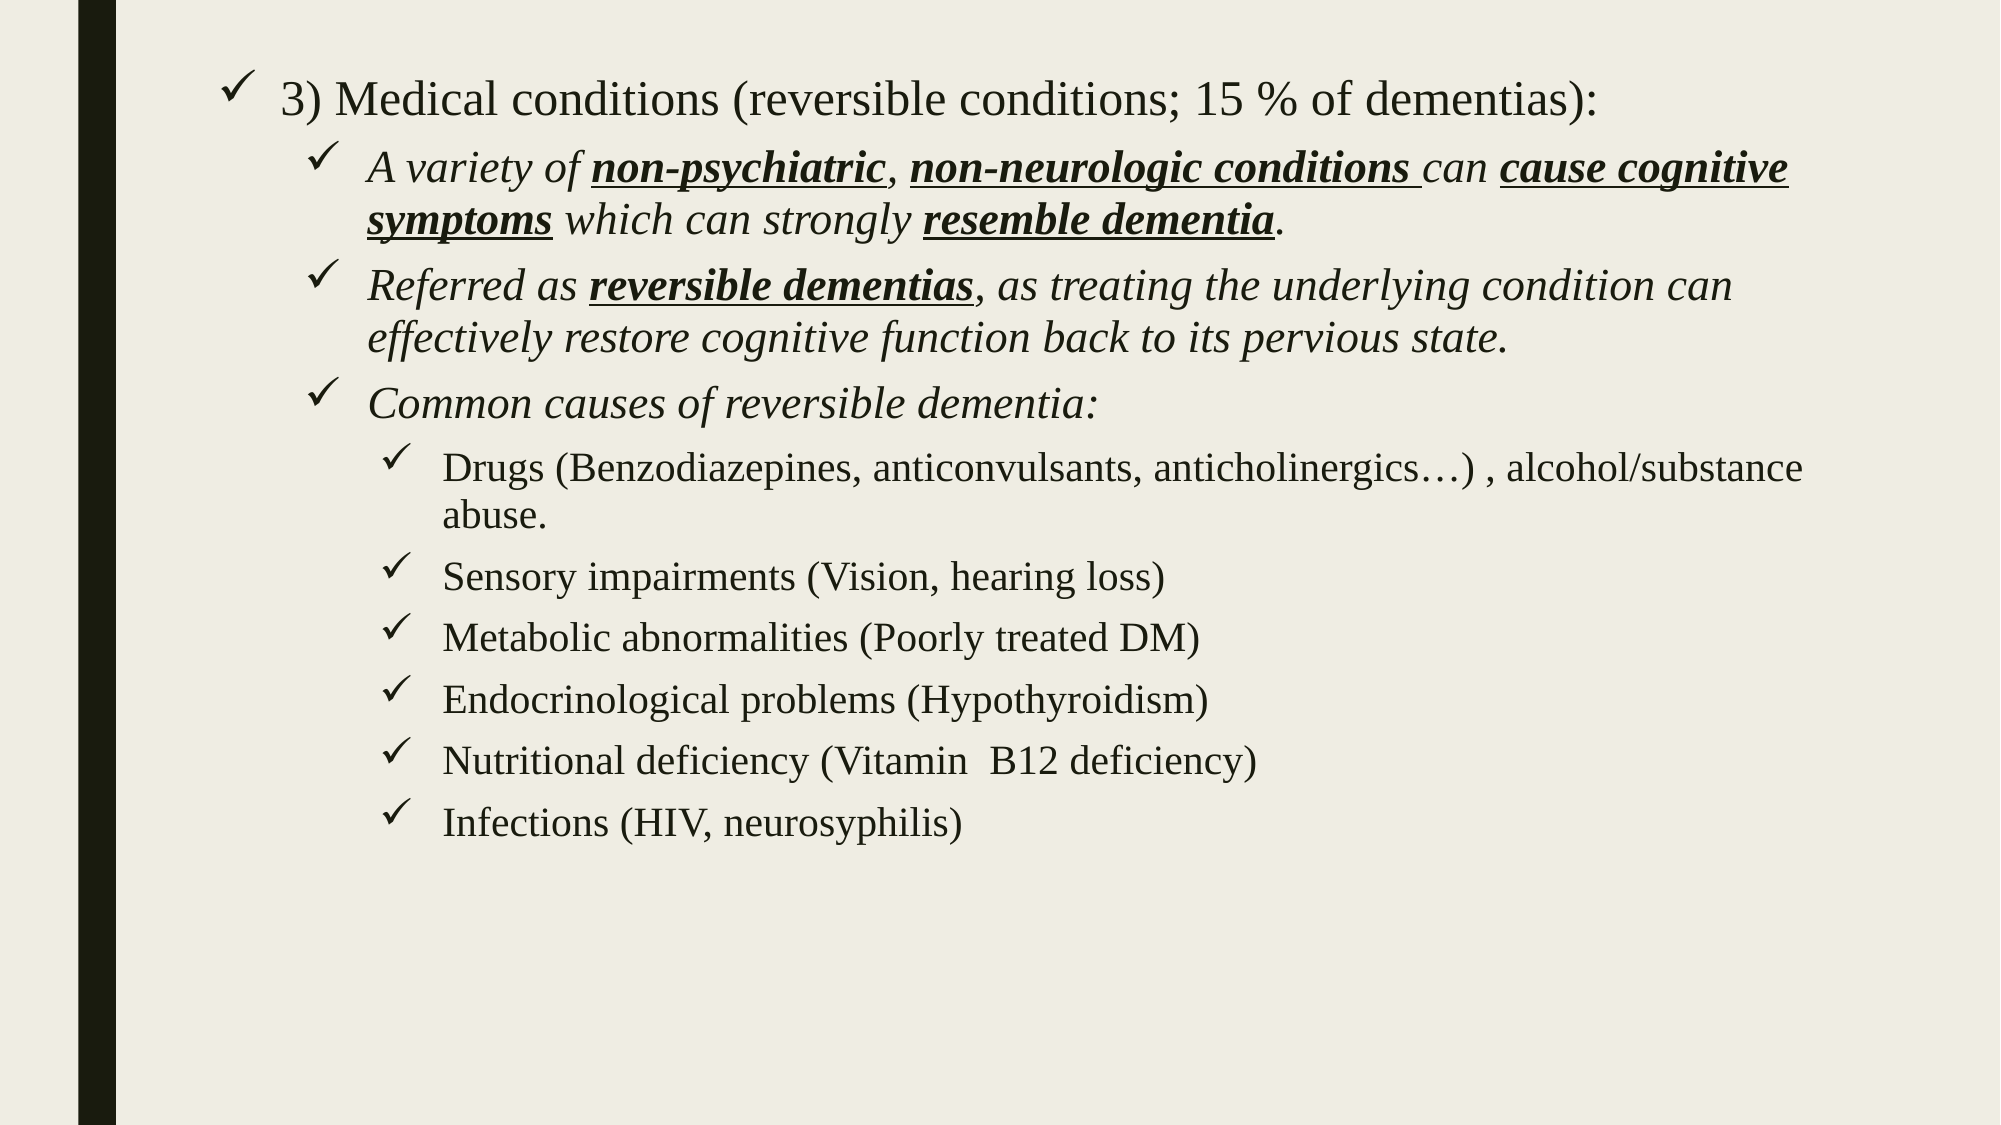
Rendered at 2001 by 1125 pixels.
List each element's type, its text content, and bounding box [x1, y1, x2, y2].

list 3) Medical conditions (reversible conditions; 15 % of dementias): A variety of non-psychiatric, non-neurologic conditions can cause cognitive symptoms which can strongly resemble dementia. Referred as reversible dementias, as treating the underlying condition can effectively restore cognitive function back to its pervious state. Common causes of reversible dementia: Drugs (Benzodiazepines, anticonvulsants, anticholinergics…) , alcohol/substance abuse. Sensory impairments (Vision, hearing loss) Metabolic abnormalities (Poorly treated DM) Endocrinological problems (Hypothyroidism) Nutritional deficiency (Vitamin B12 deficiency) Infections (HIV, neurosyphilis) [202, 63, 1828, 998]
